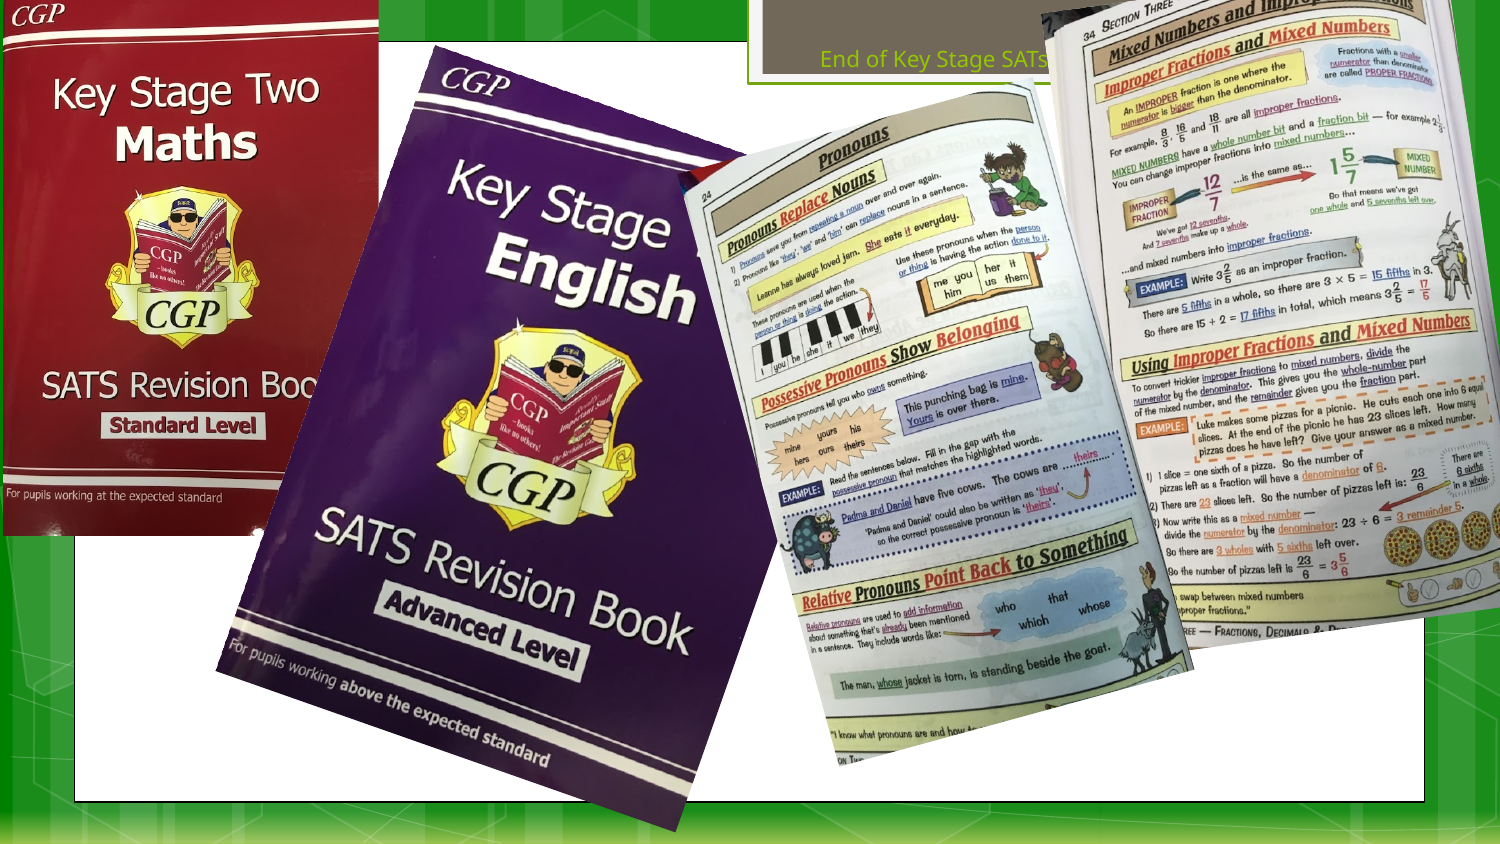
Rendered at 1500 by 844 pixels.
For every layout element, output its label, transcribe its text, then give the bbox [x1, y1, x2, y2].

text_box End of Key Stage SATs Information Afternoon [797, 8, 1075, 80]
picture [2, 0, 1500, 833]
